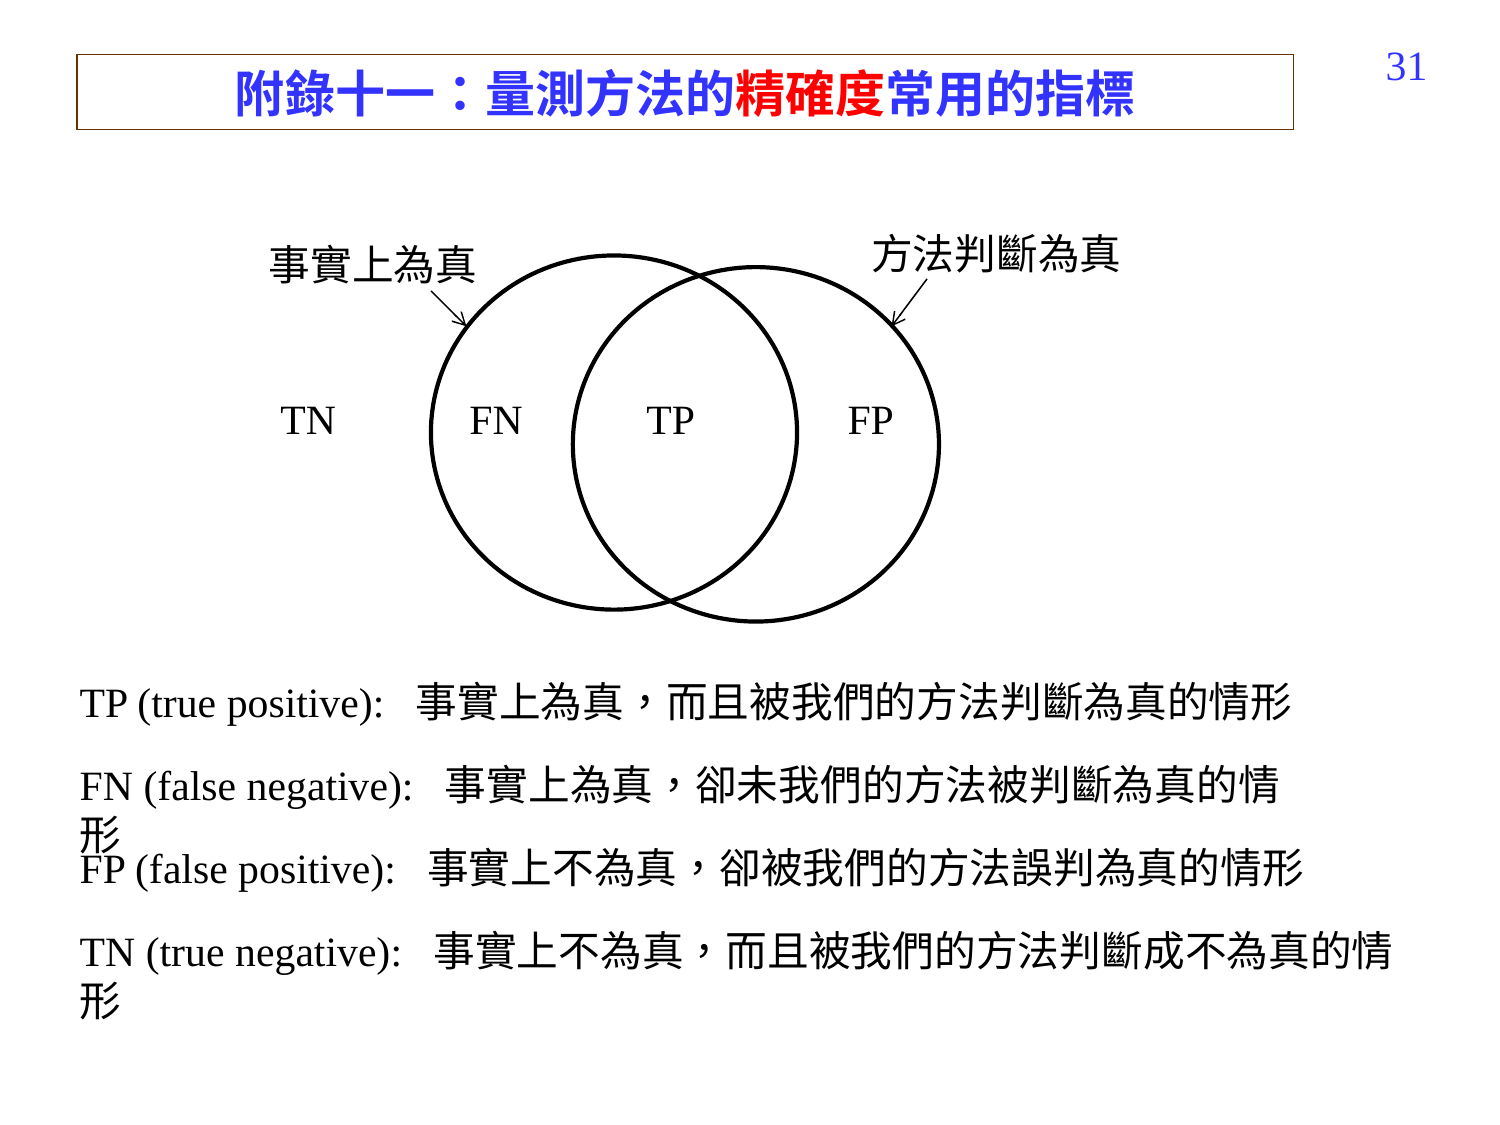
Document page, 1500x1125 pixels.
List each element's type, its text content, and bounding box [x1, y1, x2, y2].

text_box 374 [1092, 31, 1443, 110]
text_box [430, 290, 467, 327]
text_box 方法判斷為真 [856, 220, 1176, 285]
text_box FP (false positive): 事實上不為真，卻被我們的方法誤判為真的情形 [64, 834, 1388, 899]
text_box FN (false negative): 事實上為真，卻未我們的方法被判斷為真的情形 [64, 751, 1329, 834]
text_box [891, 278, 928, 327]
text_box FP [832, 385, 963, 451]
text_box 事實上為真 [253, 231, 573, 297]
text_box TP [631, 385, 762, 451]
text_box FN [454, 385, 585, 451]
text_box [570, 265, 941, 624]
text_box 附錄十一：量測方法的精確度常用的指標 [76, 54, 1294, 130]
text_box TN (true negative): 事實上不為真，而且被我們的方法判斷成不為真的情形 [64, 916, 1447, 1032]
text_box TN [265, 385, 396, 451]
text_box [428, 253, 699, 612]
text_box TP (true positive): 事實上為真，而且被我們的方法判斷為真的情形 [64, 668, 1376, 734]
